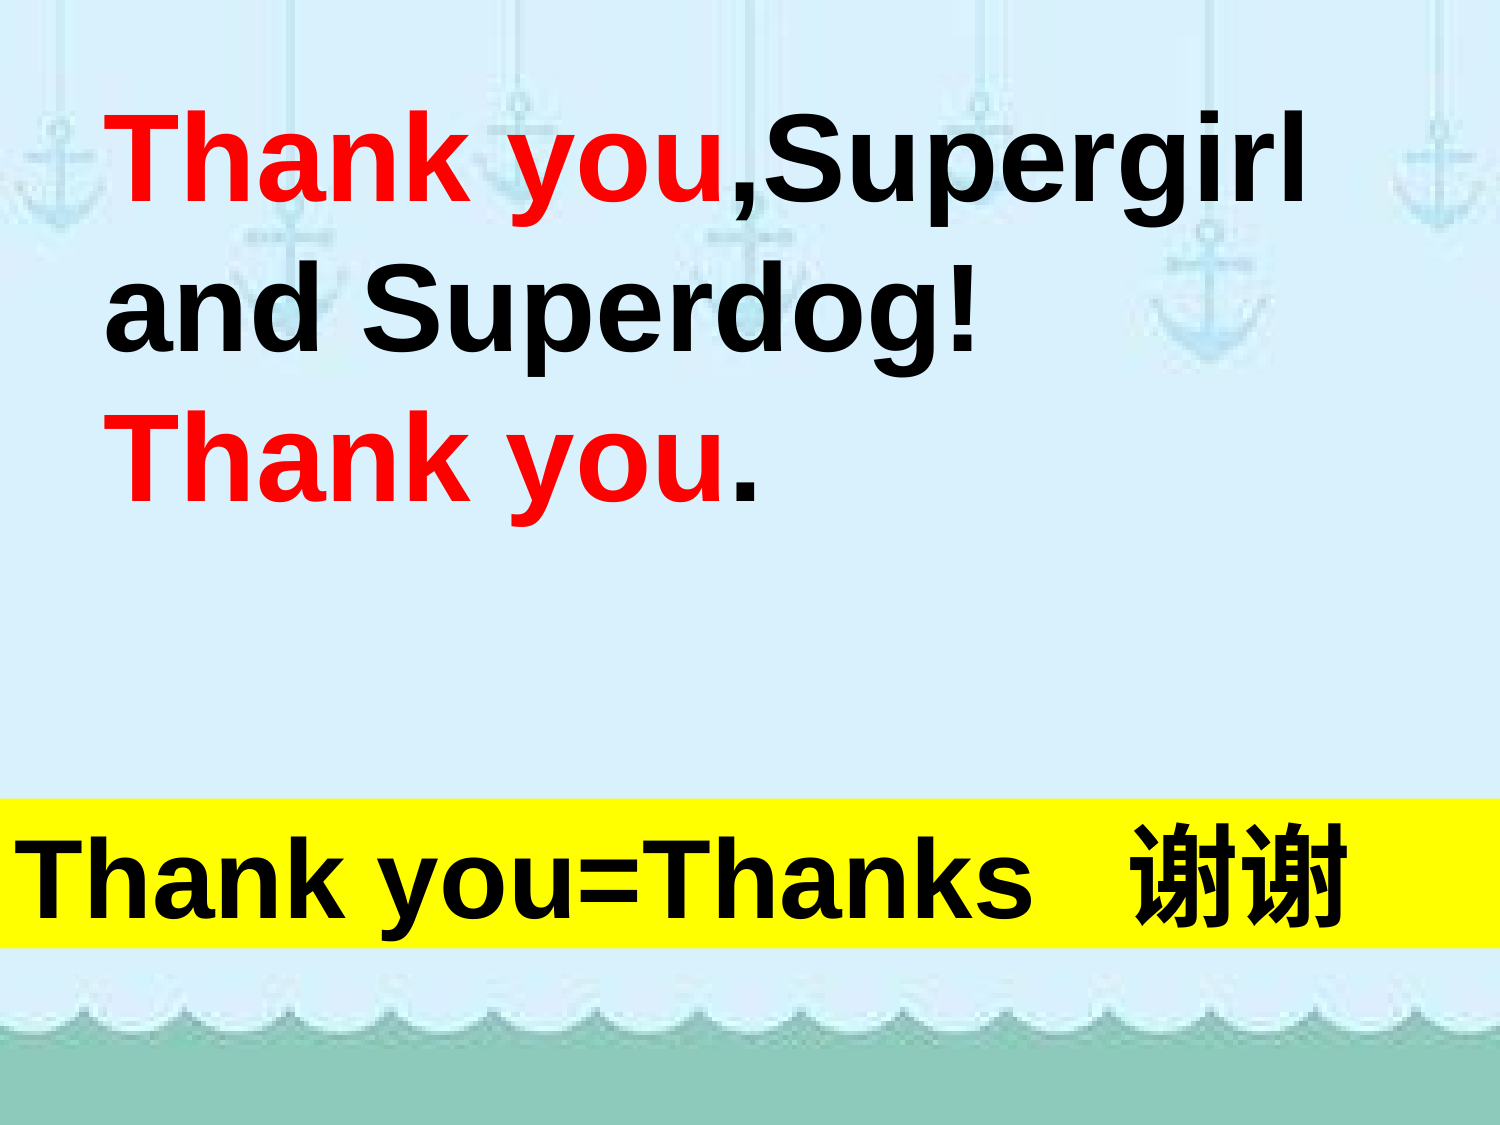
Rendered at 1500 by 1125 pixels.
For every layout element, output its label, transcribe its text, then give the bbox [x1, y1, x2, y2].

list Thank you,Supergirl and Superdog! Thank you. [88, 68, 1439, 717]
picture [0, 0, 1500, 798]
text_box Thank you=Thanks 谢谢 [0, 798, 1500, 949]
picture [0, 949, 1500, 1125]
